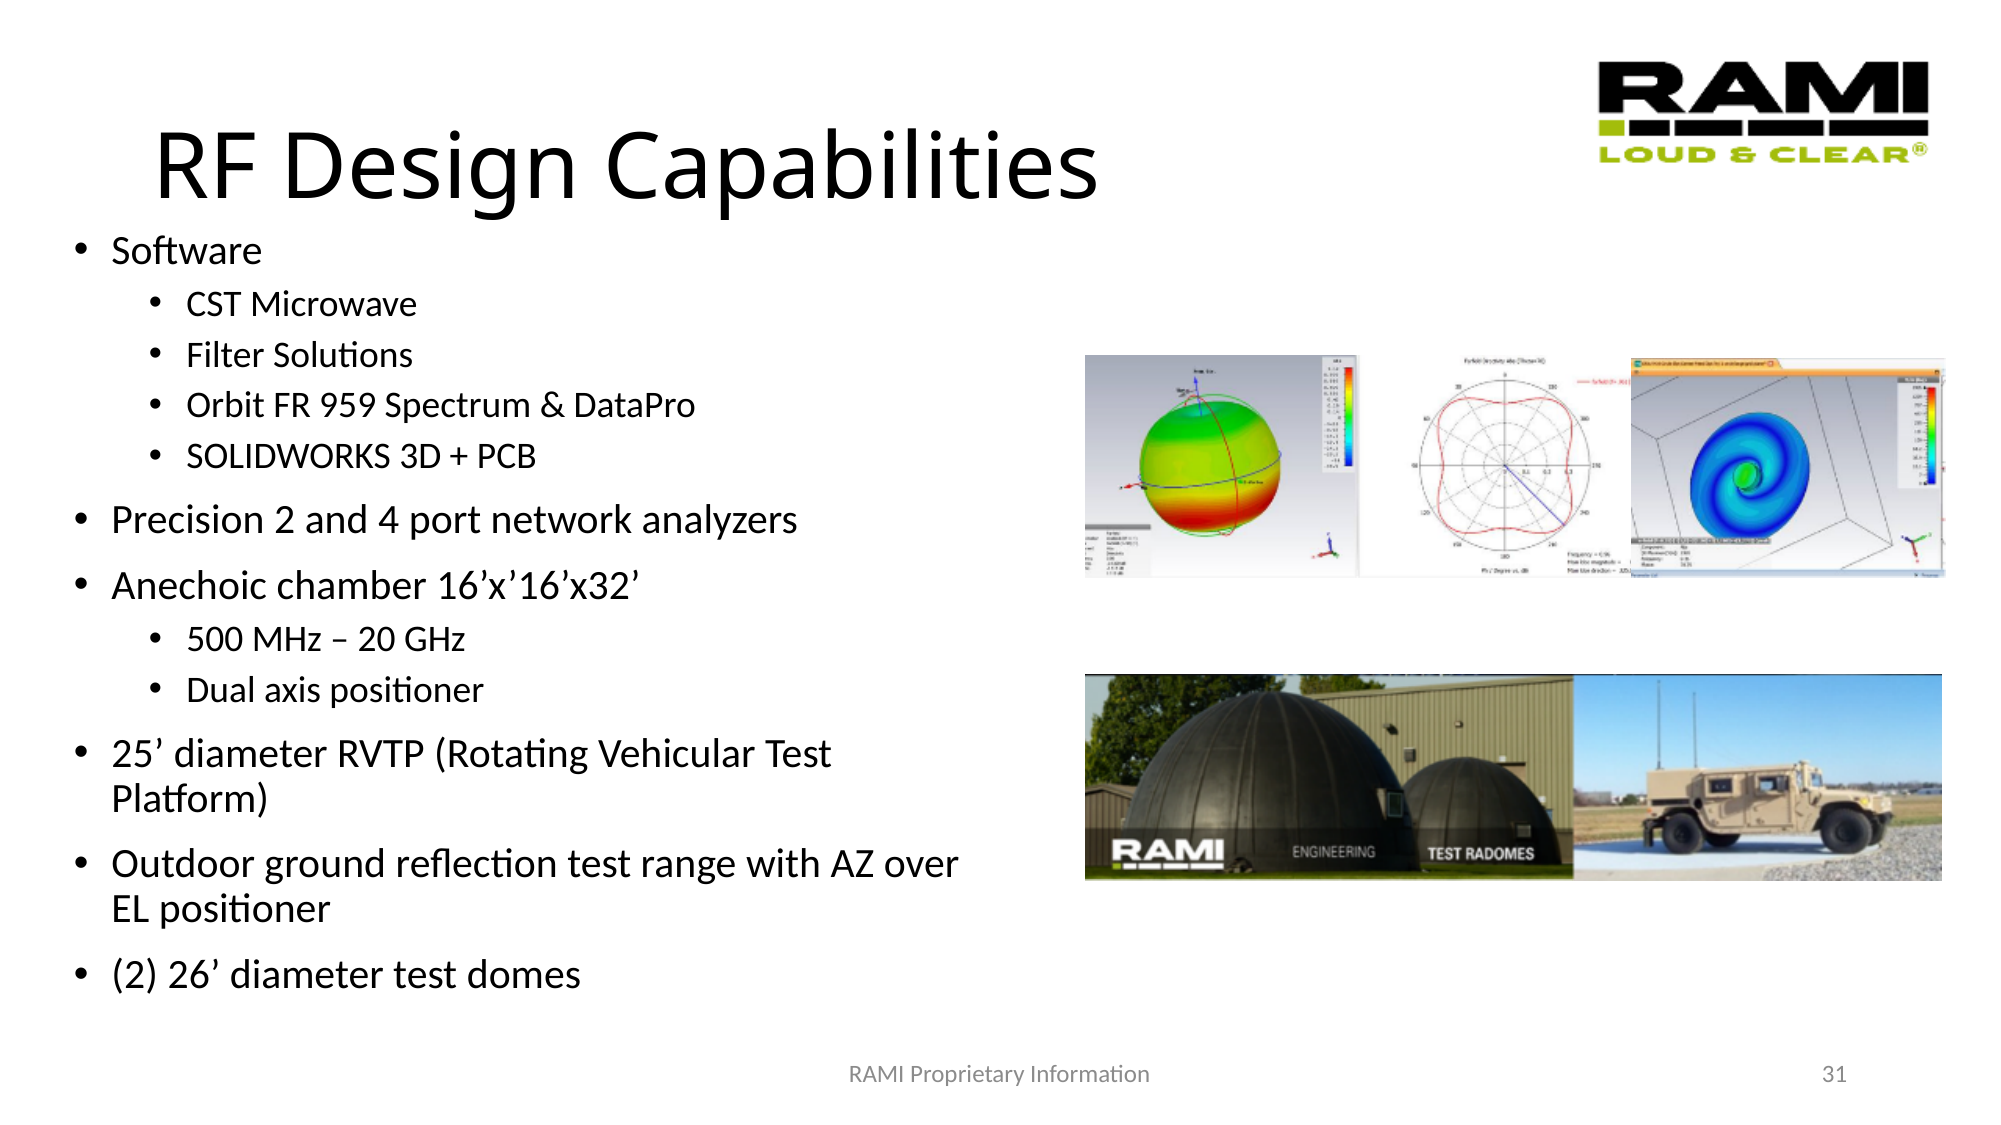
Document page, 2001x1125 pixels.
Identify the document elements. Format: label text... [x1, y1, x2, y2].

slide_number 31 [1412, 1042, 1863, 1103]
picture [1084, 674, 1942, 881]
list Software CST Microwave Filter Solutions Orbit FR 959 Spectrum & DataPro SOLIDWORKS 3D + PCB Precision 2 and 4 port network analyzers Anechoic chamber 16’x’16’x32’ 500 MHz – 20 GHz Dual axis positioner 25’ diameter RVTP (Rotating Vehicular Test Platform) Outdoor ground reflection test range with AZ over EL positioner (2) 26’ diameter test domes [58, 220, 976, 1043]
picture [1863, 59, 1933, 166]
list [1631, 358, 1946, 578]
footer RAMI Proprietary Information [662, 1042, 1338, 1103]
title RF Design Capabilities [137, 59, 1863, 278]
picture [1084, 355, 1632, 578]
